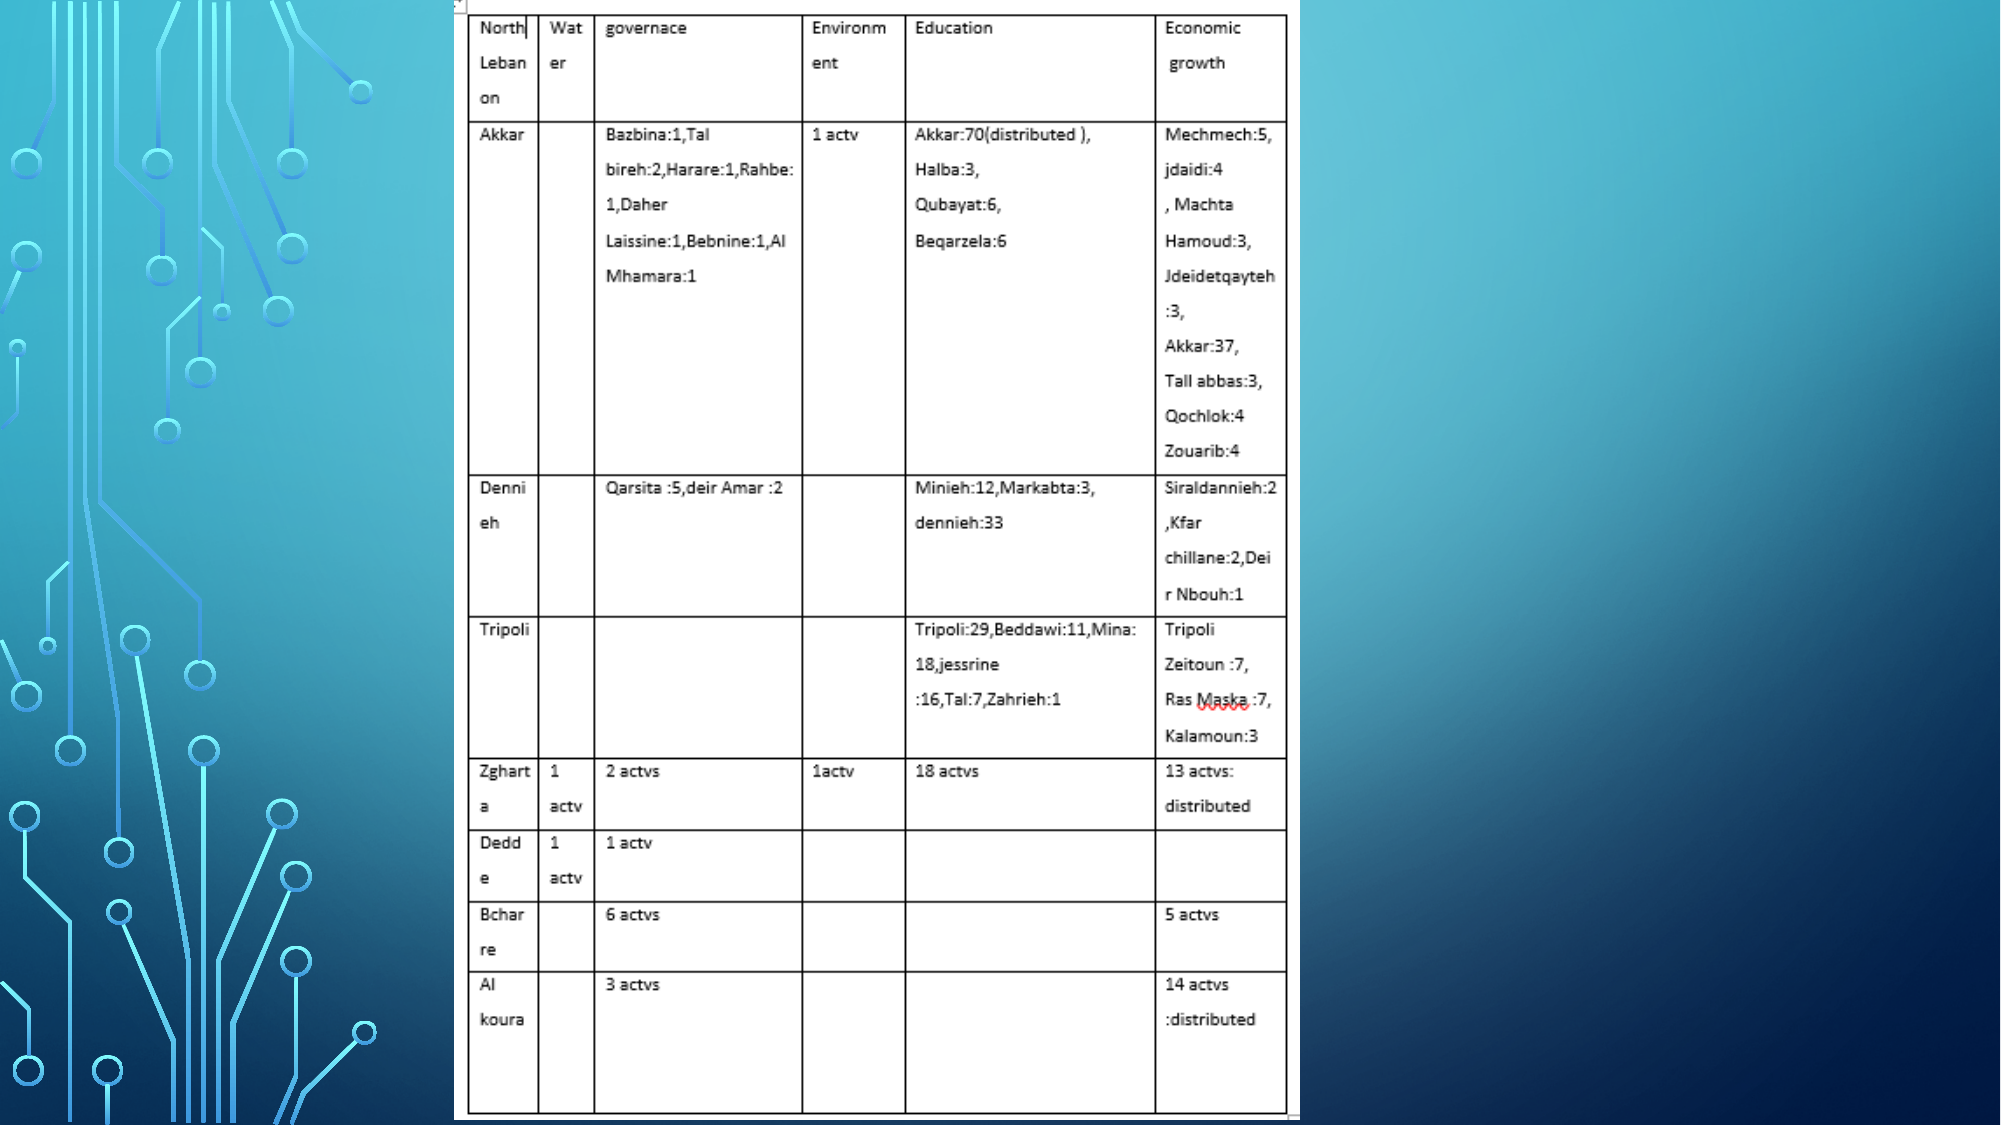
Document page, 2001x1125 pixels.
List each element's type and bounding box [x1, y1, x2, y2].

picture [454, 0, 1301, 1120]
